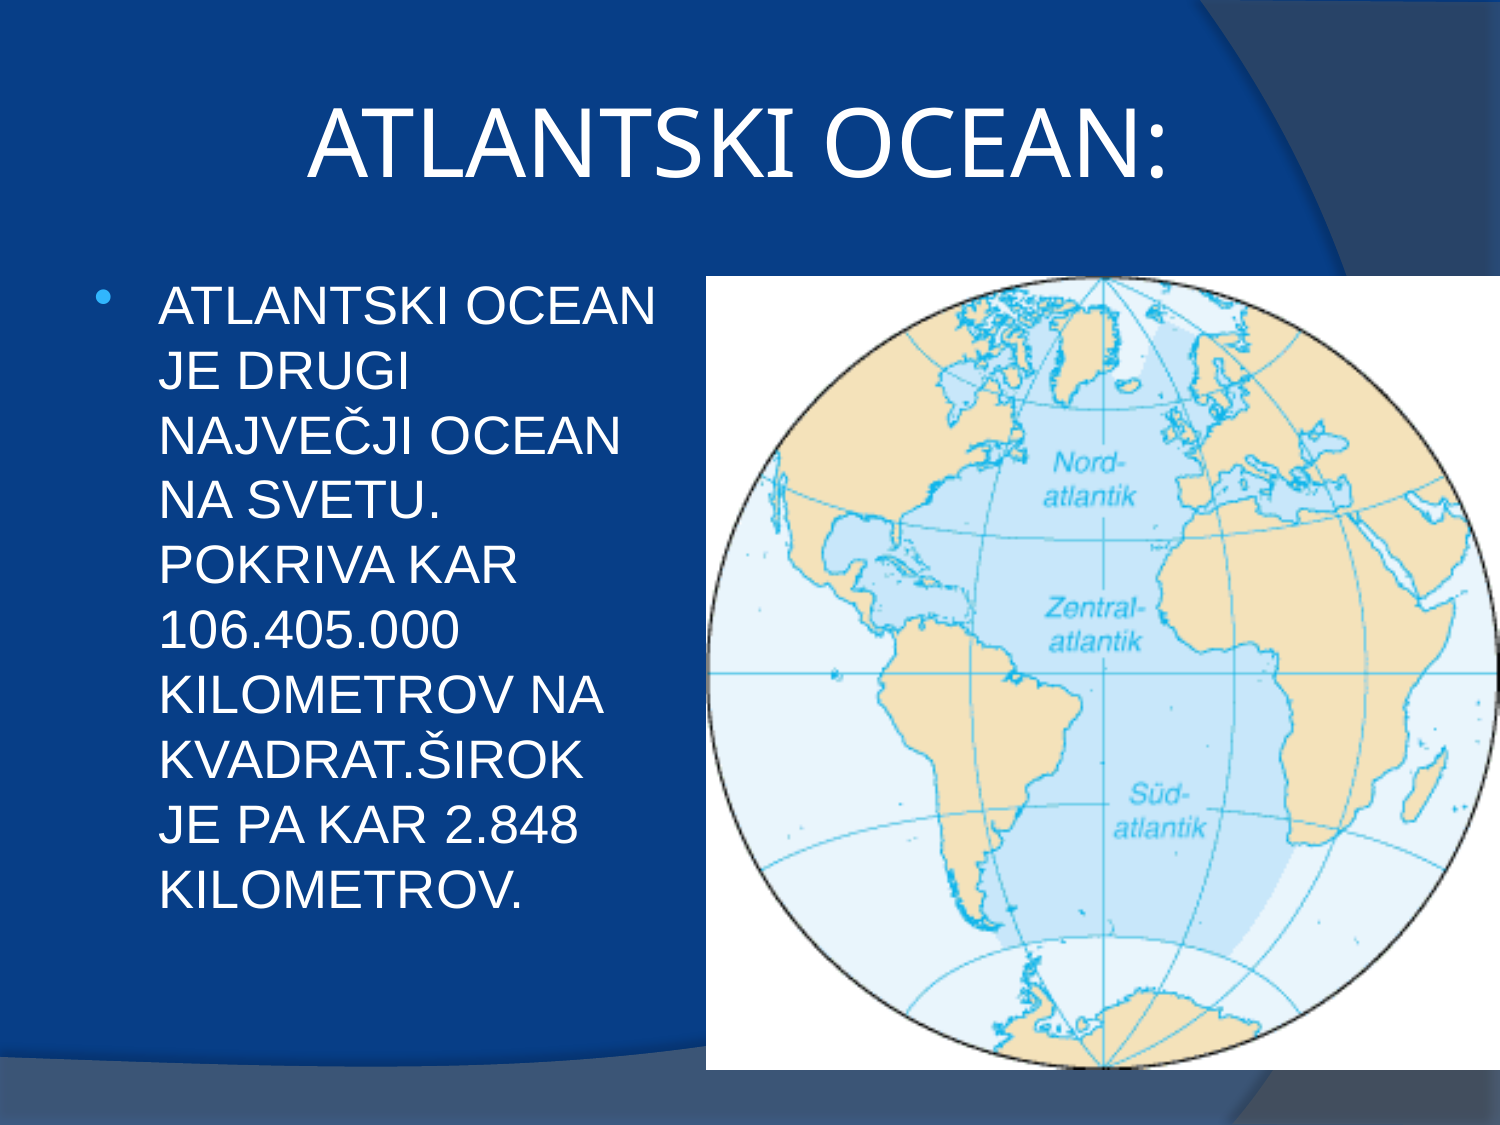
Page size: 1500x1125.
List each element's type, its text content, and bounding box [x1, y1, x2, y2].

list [706, 182, 1500, 1125]
list ATLANTSKI OCEAN JE DRUGI NAJVEČJI OCEAN NA SVETU. POKRIVA KAR 106.405.000 KILOMETROV NA KVADRAT.ŠIROK JE PA KAR 2.848 KILOMETROV. [75, 262, 675, 1005]
title ATLANTSKI OCEAN: [75, 45, 1300, 233]
